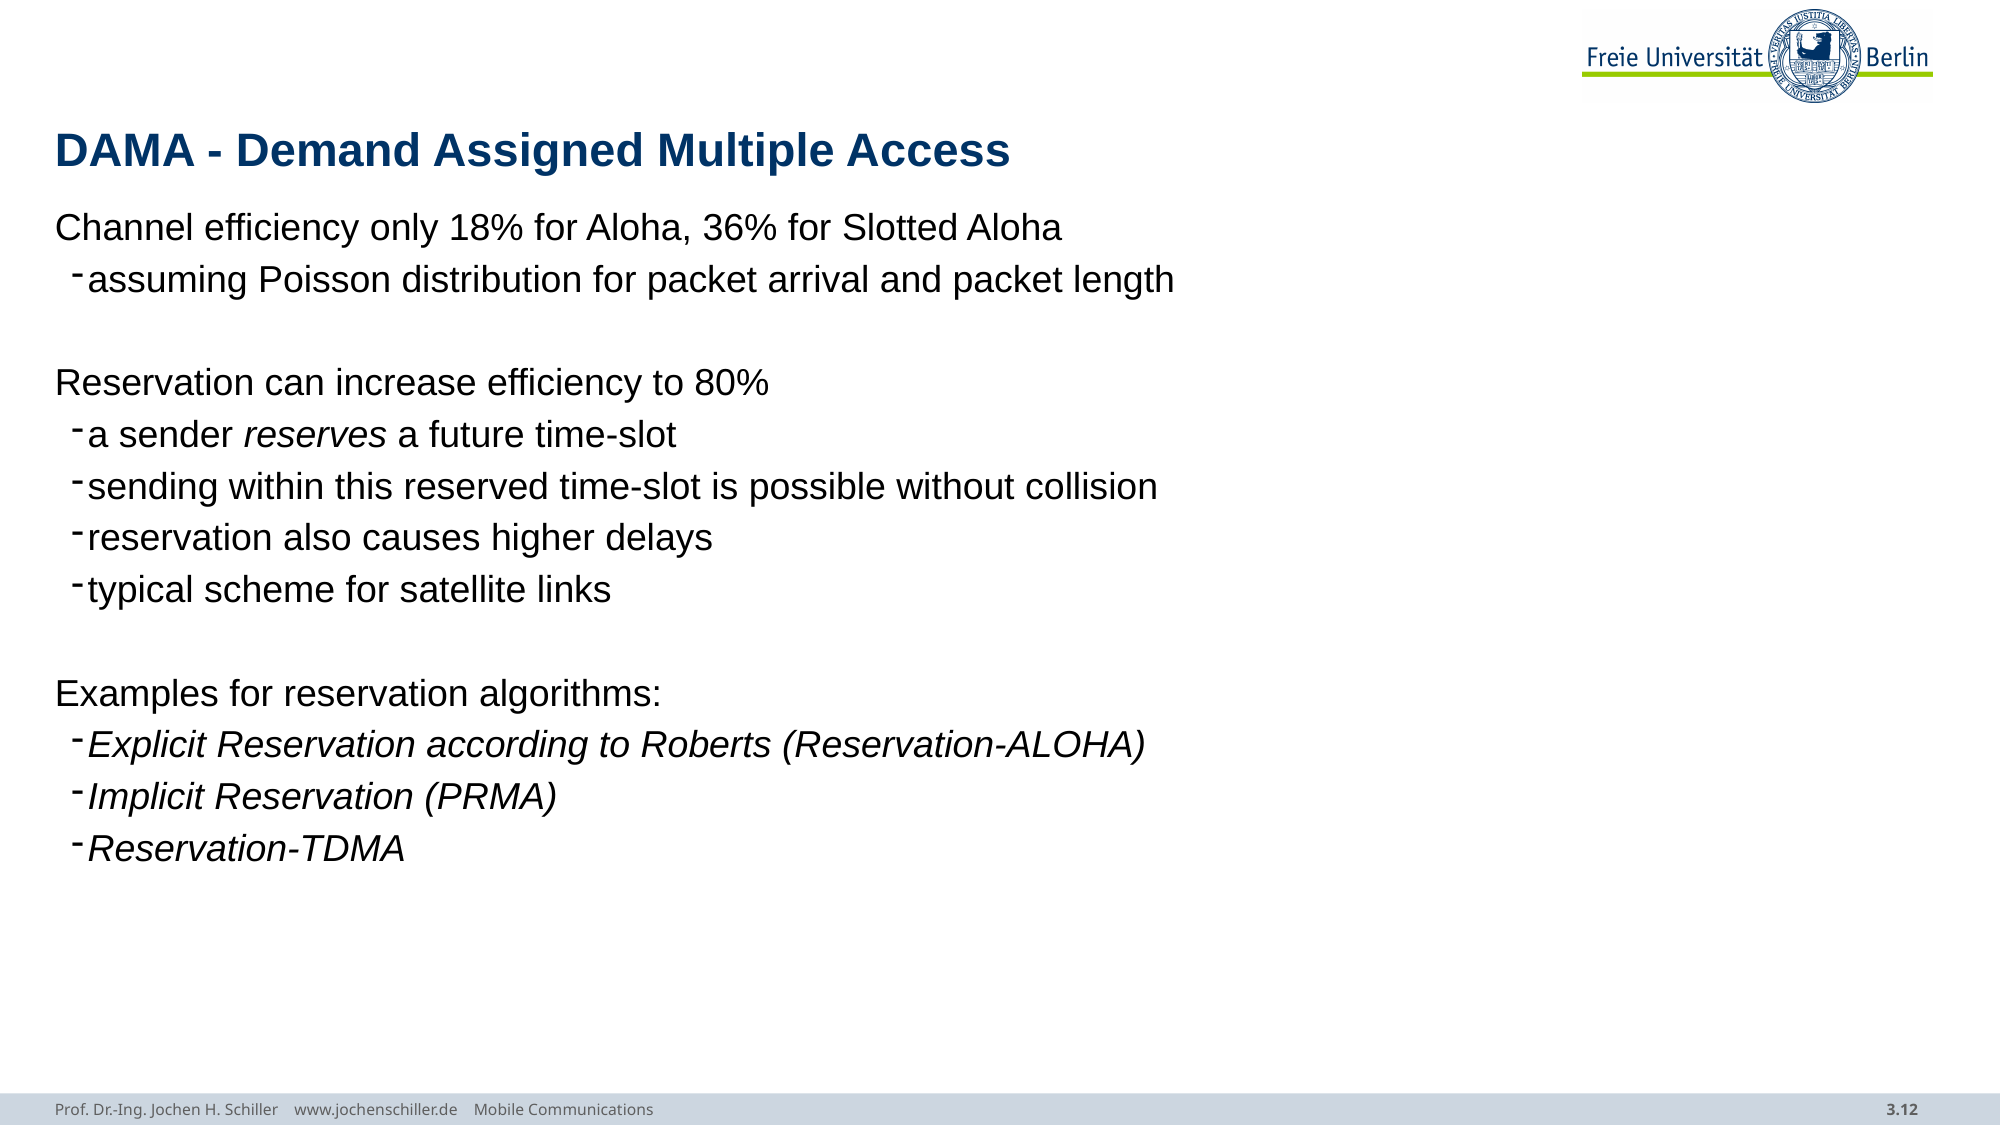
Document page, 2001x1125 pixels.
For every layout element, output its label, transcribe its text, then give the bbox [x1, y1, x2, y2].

footer Prof. Dr.-Ing. Jochen H. Schiller www.jochenschiller.de Mobile Communications [54, 1091, 1363, 1125]
picture [1582, 9, 1933, 103]
title DAMA - Demand Assigned Multiple Access [54, 117, 1946, 188]
list Channel efficiency only 18% for Aloha, 36% for Slotted Aloha assuming Poisson distribution for packet arrival and packet length Reservation can increase efficiency to 80% a sender reserves a future time-slot sending within this reserved time-slot is possible without collision reservation also causes higher delays typical scheme for satellite links Examples for reservation algorithms: Explicit Reservation according to Roberts (Reservation-ALOHA) Implicit Reservation (PRMA) Reservation-TDMA [54, 201, 1946, 1064]
